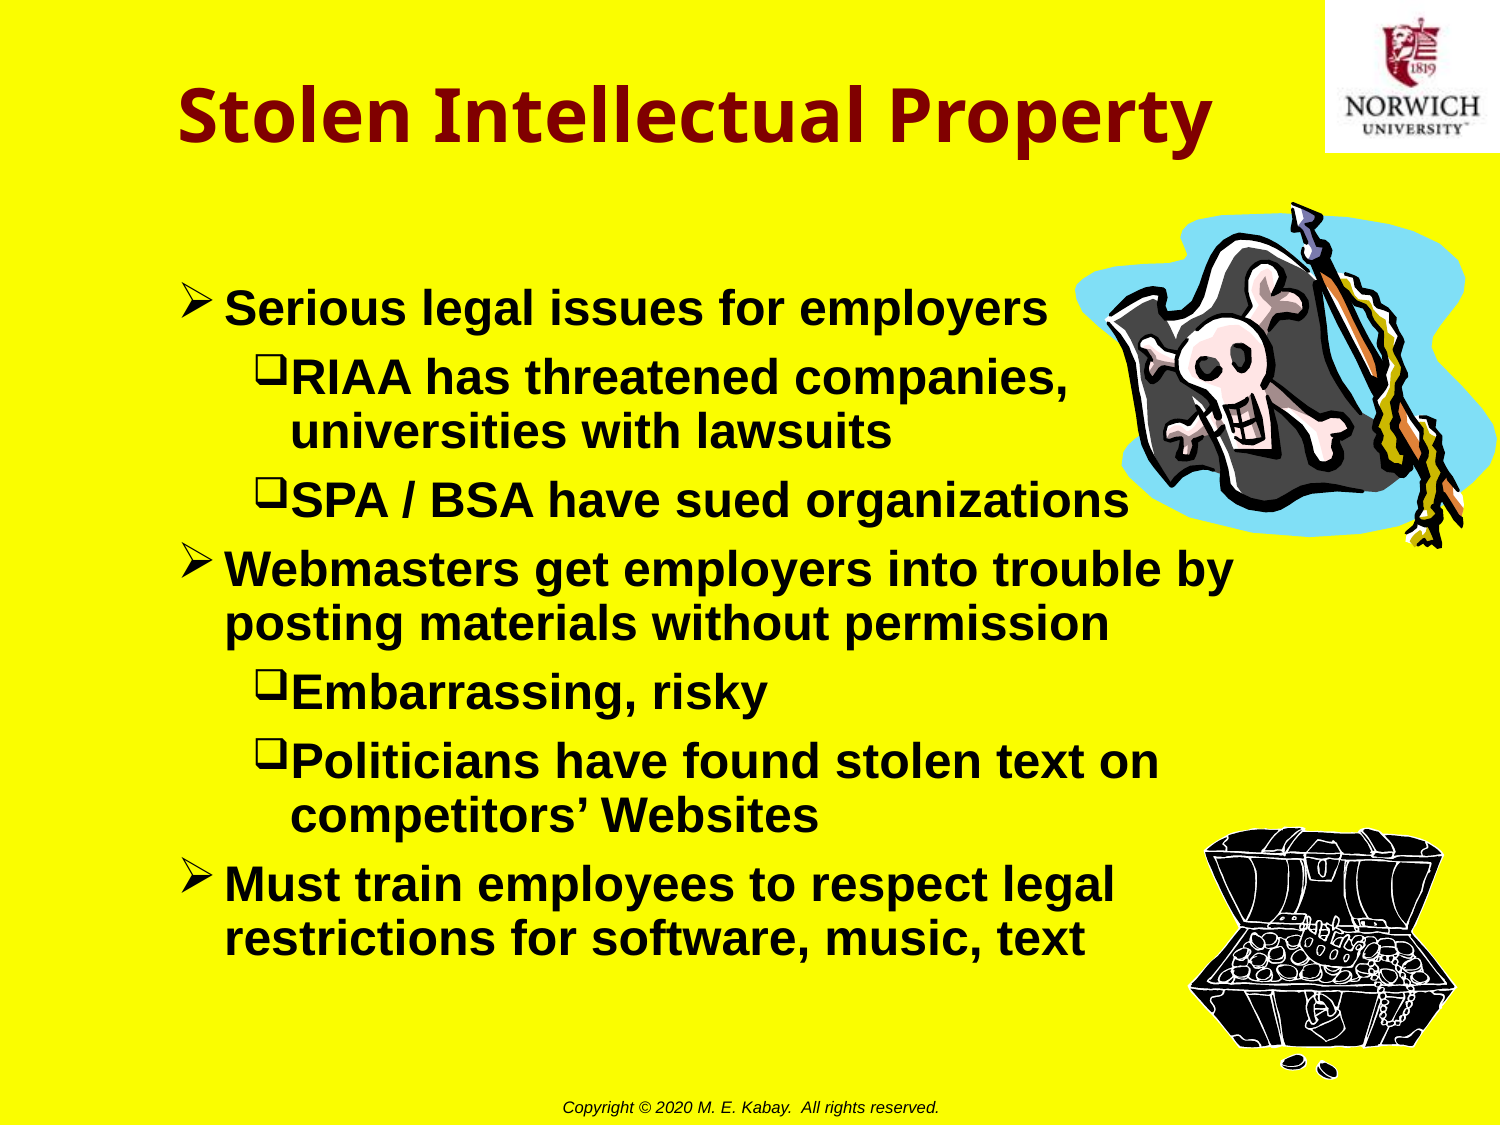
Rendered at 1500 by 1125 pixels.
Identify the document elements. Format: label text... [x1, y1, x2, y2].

list Serious legal issues for employers RIAA has threatened companies, universities with lawsuits SPA / BSA have sued organizations Webmasters get employers into trouble by posting materials without permission Embarrassing, risky Politicians have found stolen text on competitors’ Websites Must train employees to respect legal restrictions for software, music, text [161, 274, 1339, 1039]
picture [1325, 0, 1500, 153]
picture [1074, 199, 1500, 553]
picture [1187, 824, 1458, 1081]
title Stolen Intellectual Property [161, 24, 1339, 213]
